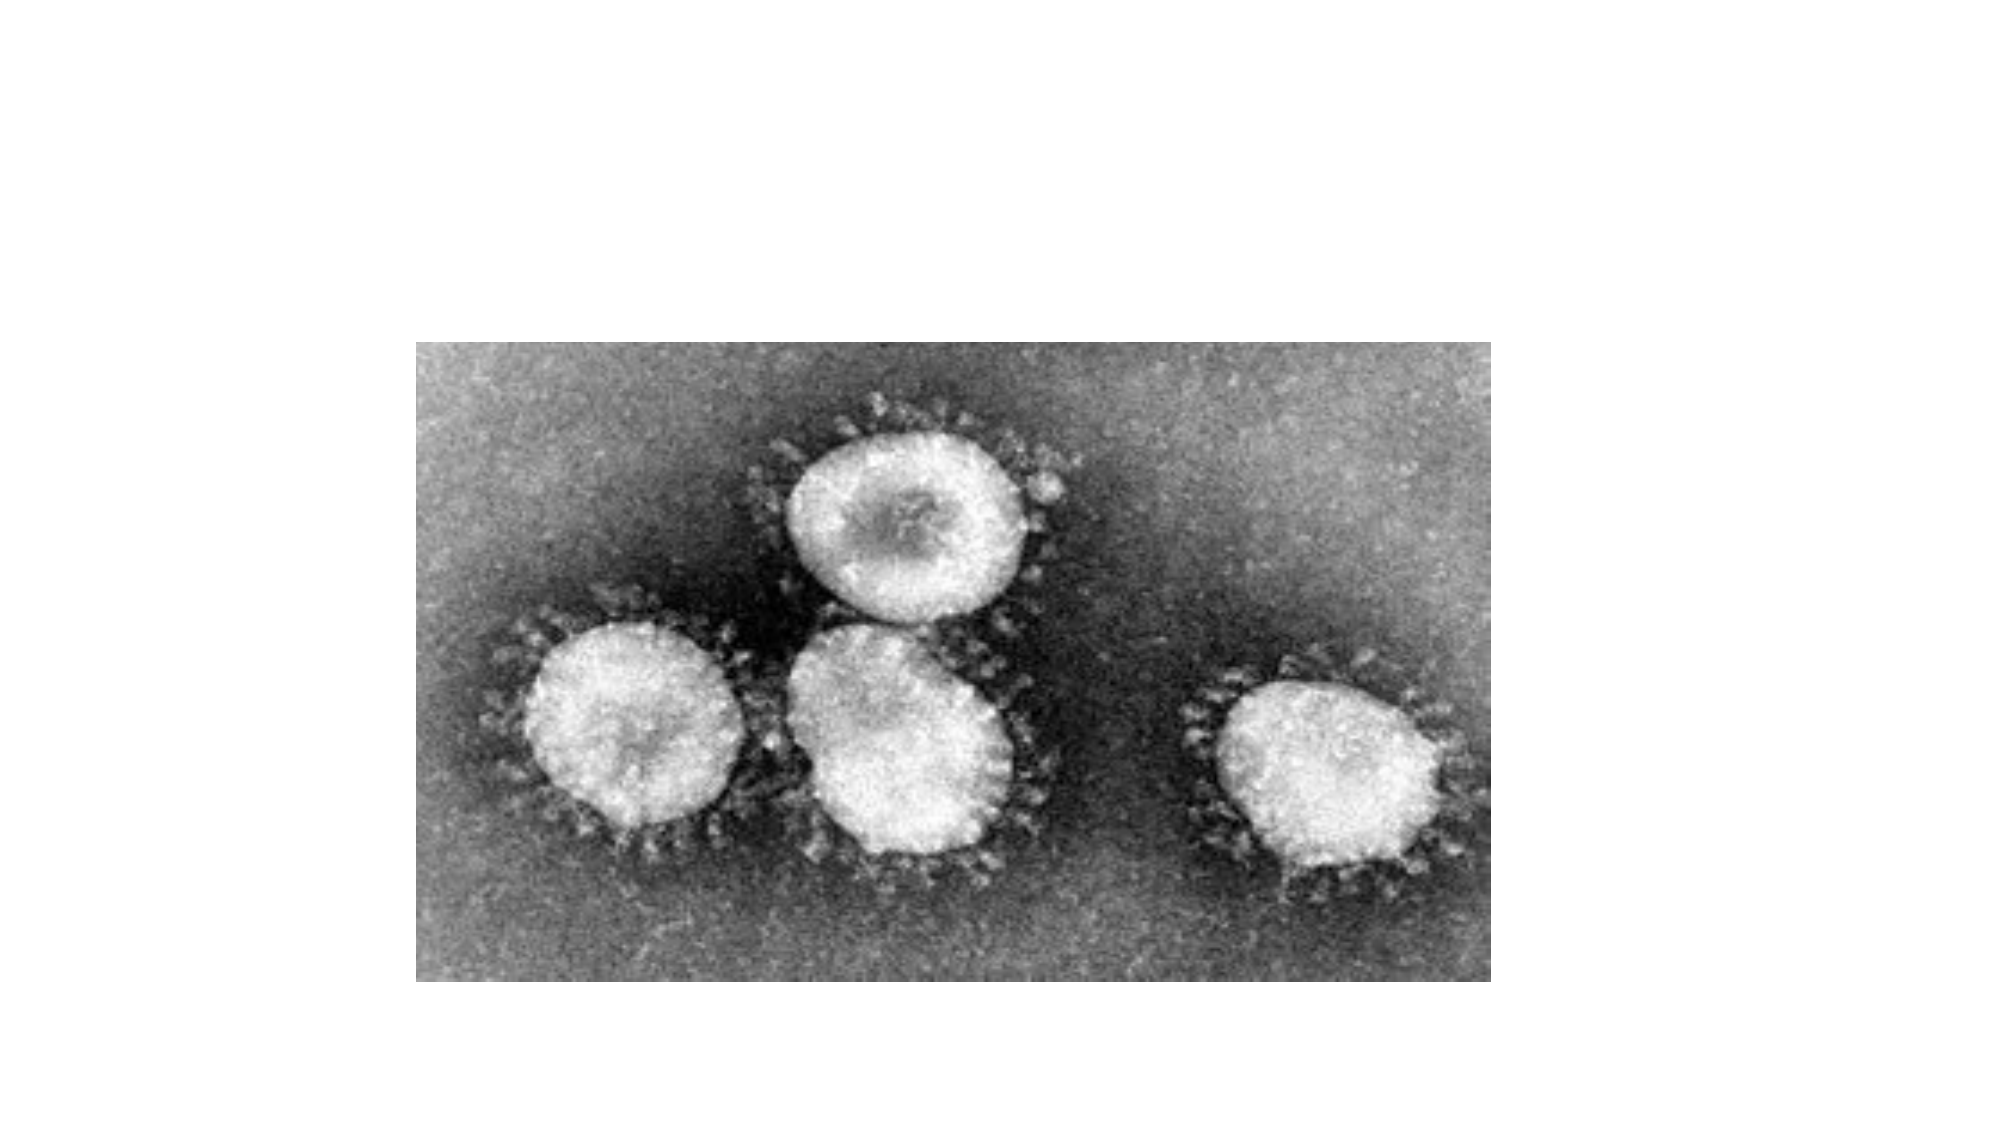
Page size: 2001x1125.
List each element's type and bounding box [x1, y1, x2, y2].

list [416, 342, 1491, 983]
